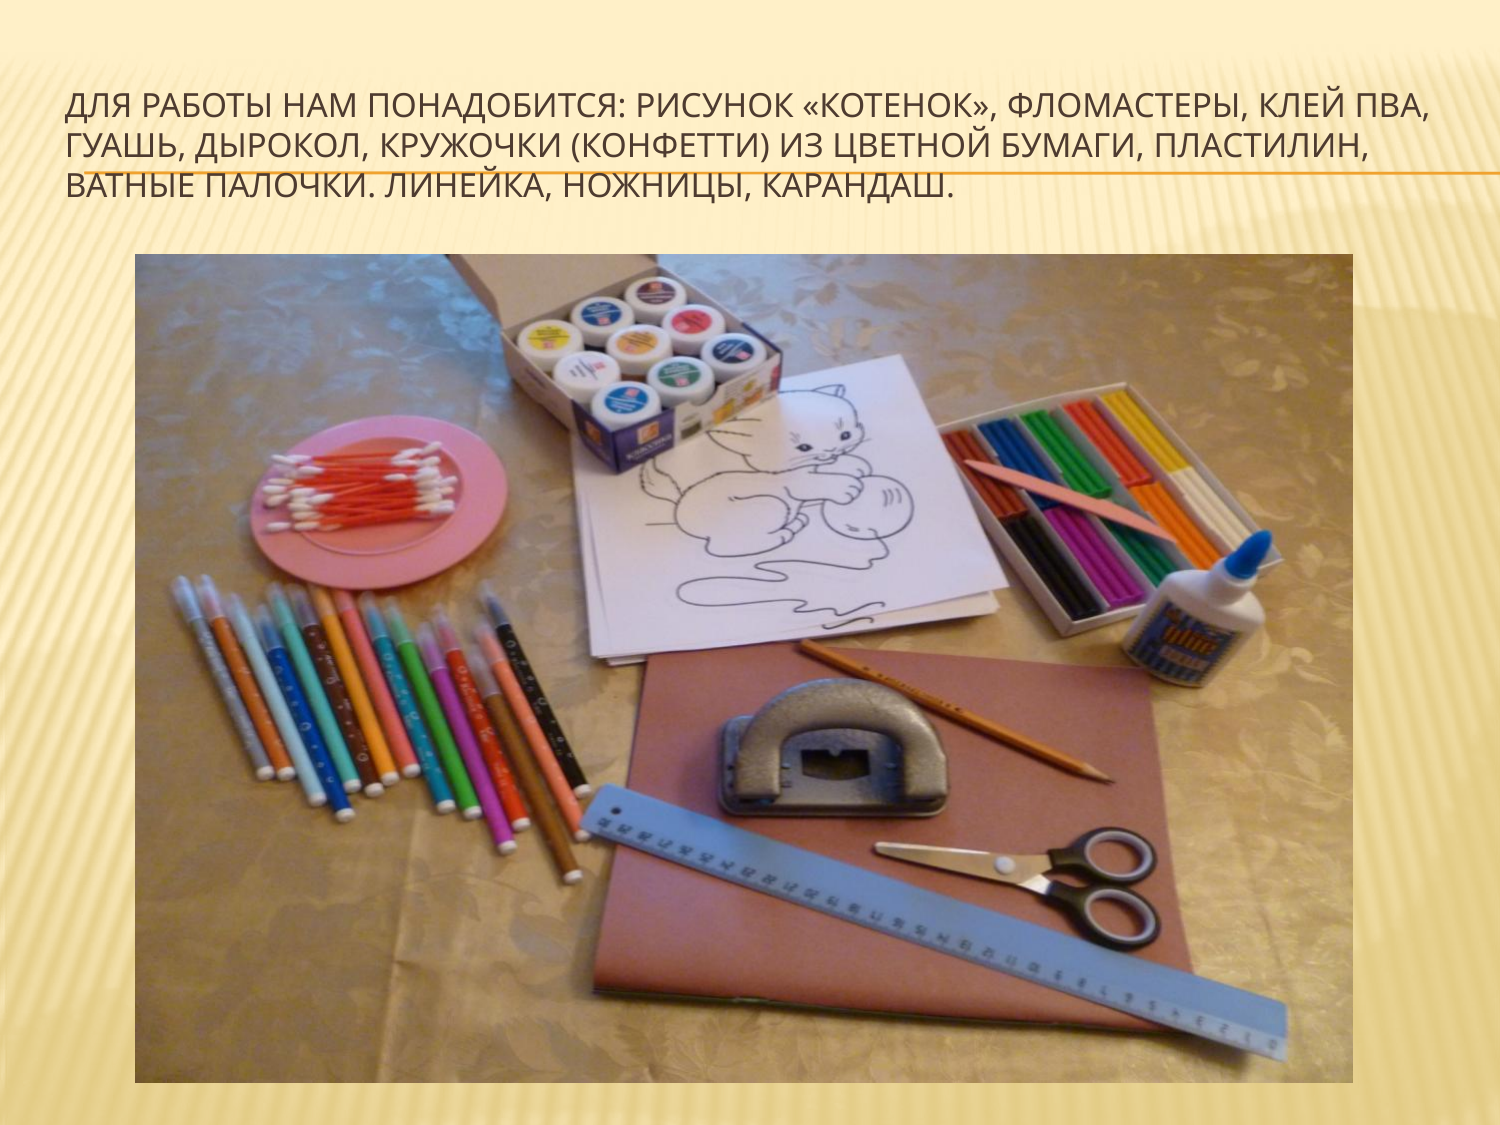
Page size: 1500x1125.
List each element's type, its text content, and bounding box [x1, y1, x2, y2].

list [135, 254, 1353, 1083]
title Для работы нам понадобится: рисунок «Котенок», фломастеры, клей ПВА, гуашь, дырокол, кружочки (конфетти) из цветной бумаги, пластилин, ватные палочки. Линейка, ножницы, карандаш. [50, 75, 1475, 213]
